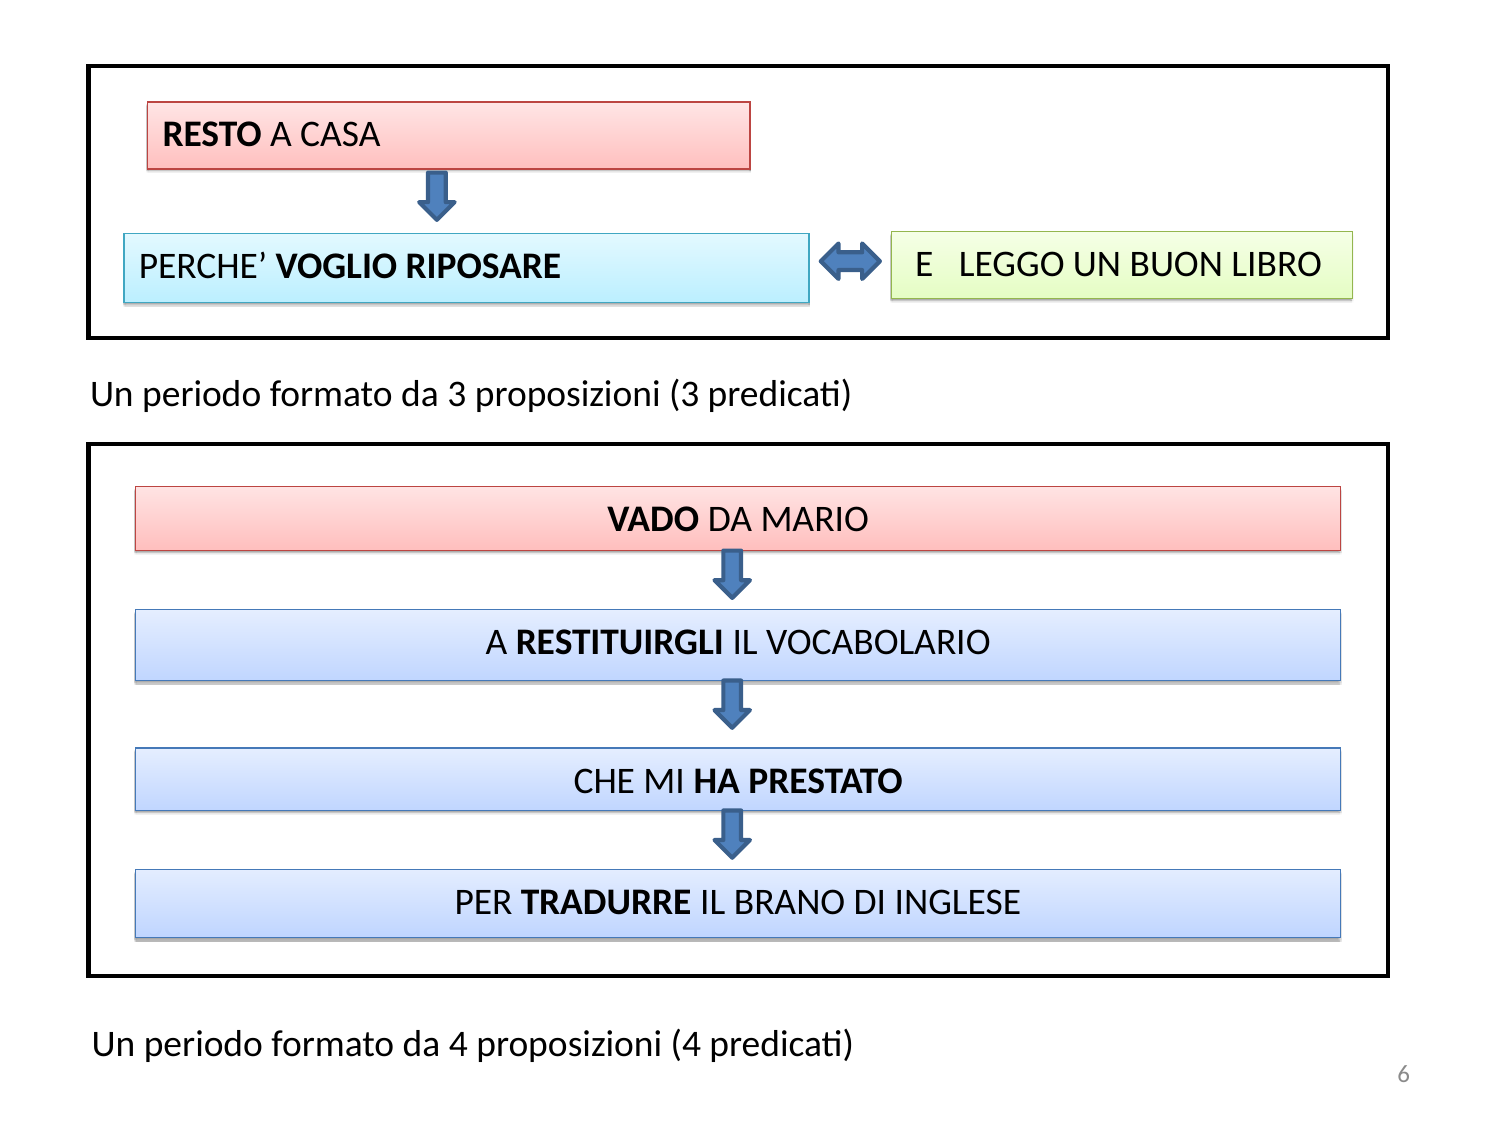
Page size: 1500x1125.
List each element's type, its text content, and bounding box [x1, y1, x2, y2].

text_box VADO DA MARIO [135, 486, 1341, 551]
text_box [88, 66, 1388, 339]
slide_number 6 [1074, 1042, 1425, 1103]
text_box E LEGGO UN BUON LIBRO [891, 231, 1353, 299]
text_box PERCHE’ VOGLIO RIPOSARE [123, 233, 809, 303]
text_box A RESTITUIRGLI IL VOCABOLARIO [135, 609, 1341, 681]
text_box Un periodo formato da 4 proposizioni (4 predicati) [76, 1011, 1403, 1083]
text_box [818, 241, 882, 281]
text_box PER TRADURRE IL BRANO DI INGLESE [135, 869, 1341, 938]
list Un periodo formato da 3 proposizioni (3 predicati) [75, 361, 1425, 433]
text_box [88, 444, 1388, 976]
text_box CHE MI HA PRESTATO [135, 748, 1341, 811]
text_box [712, 808, 752, 860]
text_box [712, 678, 752, 730]
text_box [712, 548, 752, 600]
text_box RESTO A CASA [147, 101, 750, 169]
text_box [417, 170, 457, 222]
